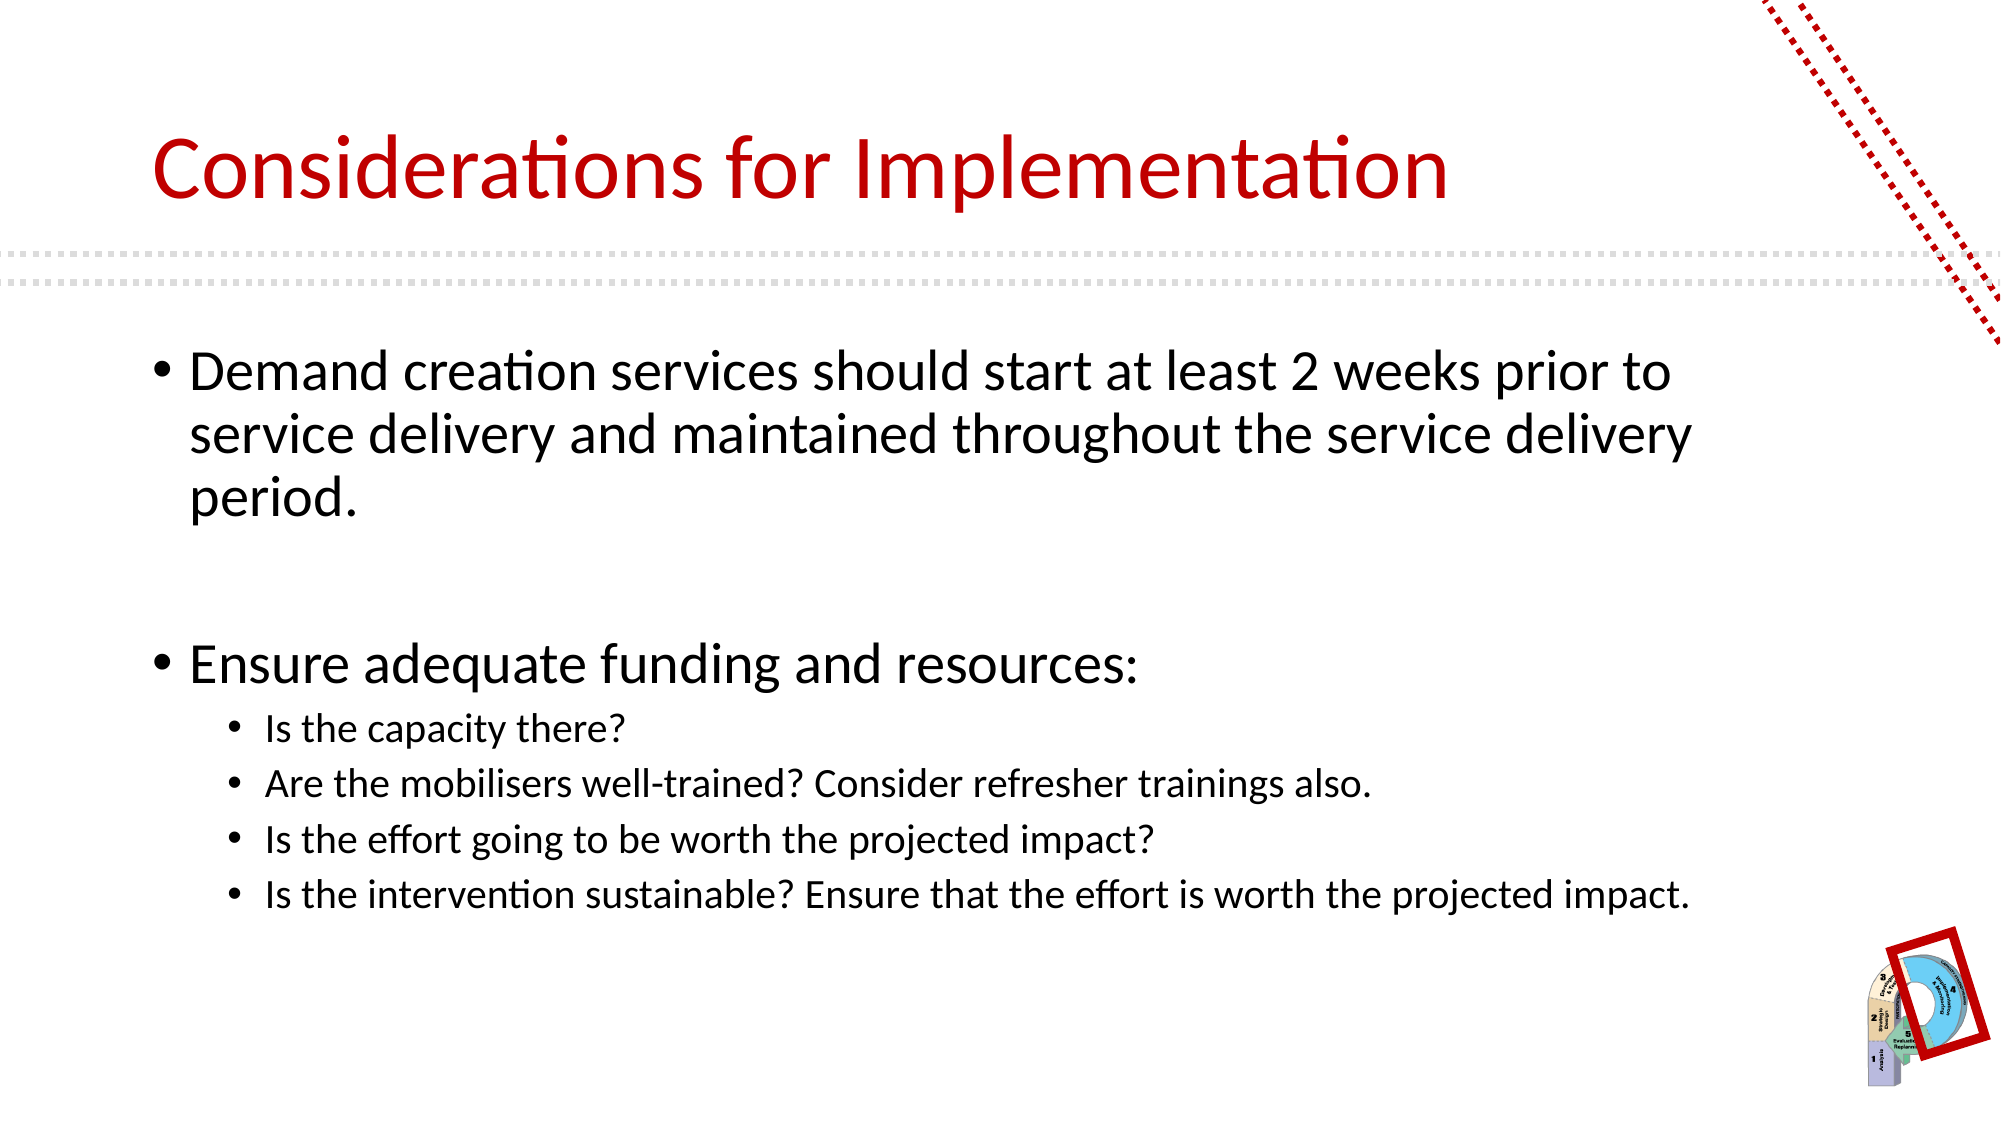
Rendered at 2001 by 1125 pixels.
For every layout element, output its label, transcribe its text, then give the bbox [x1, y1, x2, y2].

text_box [1867, 938, 1970, 1087]
title Considerations for Implementation [137, 59, 1863, 278]
list Demand creation services should start at least 2 weeks prior to service delivery and maintained throughout the service delivery period. Ensure adequate funding and resources: Is the capacity there? Are the mobilisers well-trained? Consider refresher trainings also. Is the effort going to be worth the projected impact? Is the intervention sustainable? Ensure that the effort is worth the projected impact. [137, 332, 1863, 1084]
